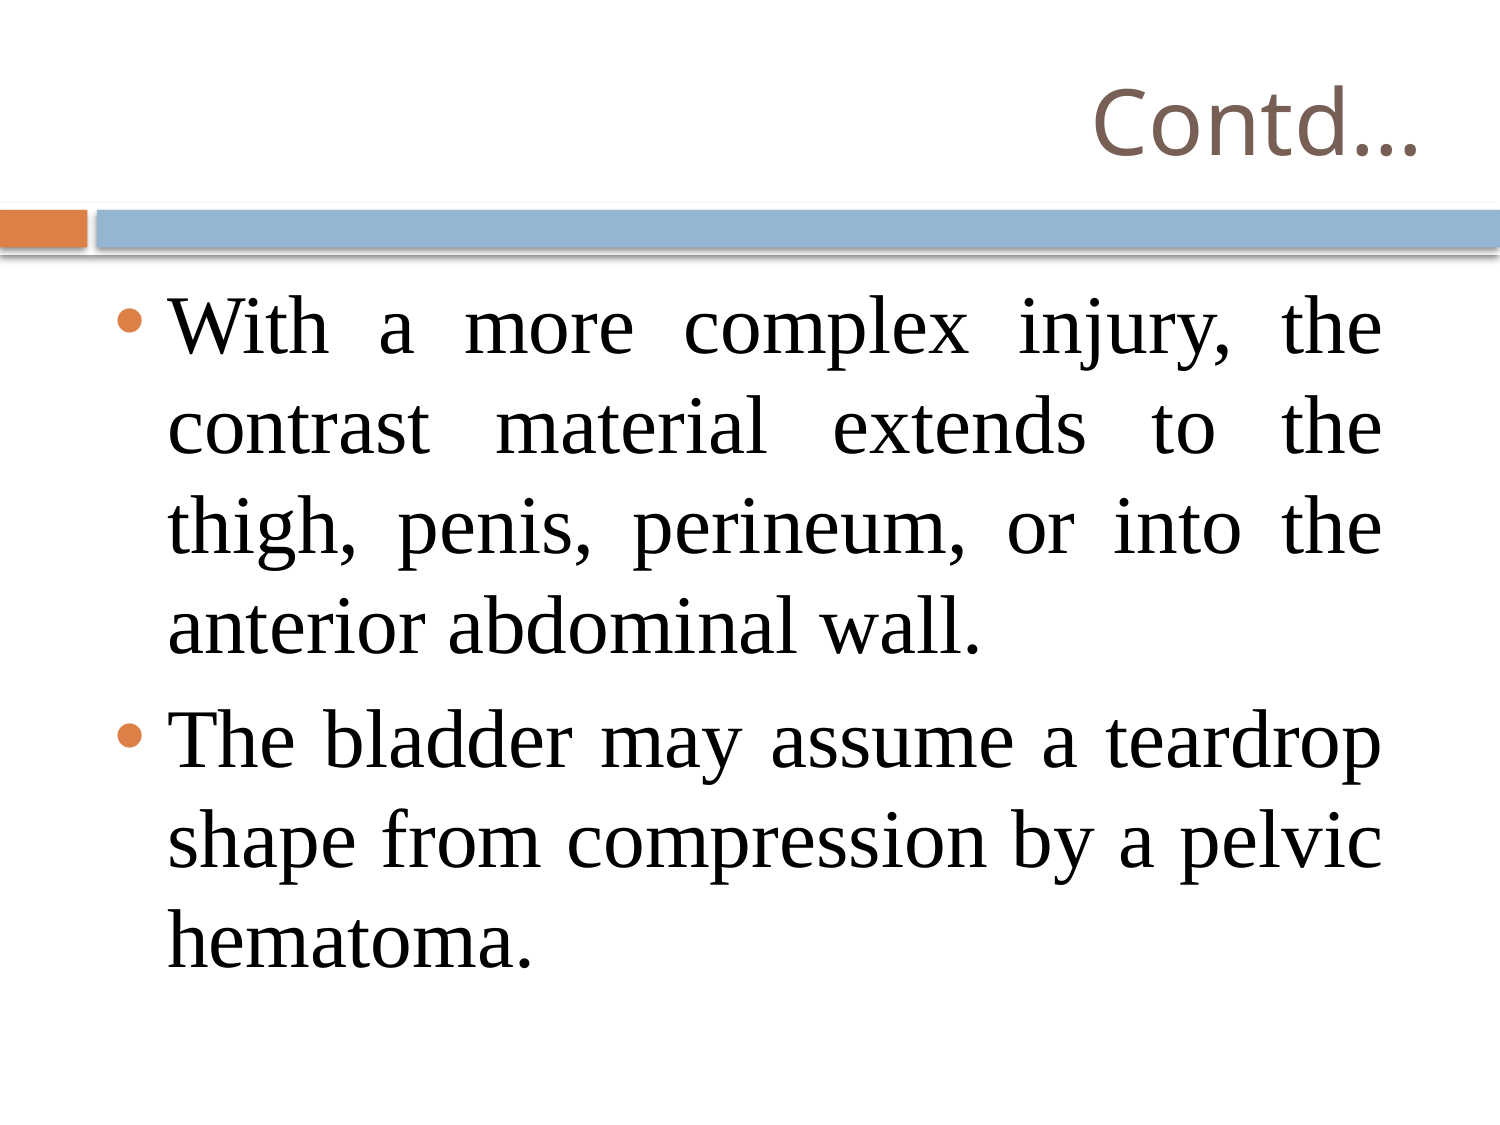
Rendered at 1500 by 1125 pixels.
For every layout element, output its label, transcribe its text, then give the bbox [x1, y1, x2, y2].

title Contd… [100, 37, 1438, 200]
list With a more complex injury, the contrast material extends to the thigh, penis, perineum, or into the anterior abdominal wall. The bladder may assume a teardrop shape from compression by a pelvic hematoma. [99, 262, 1400, 1006]
